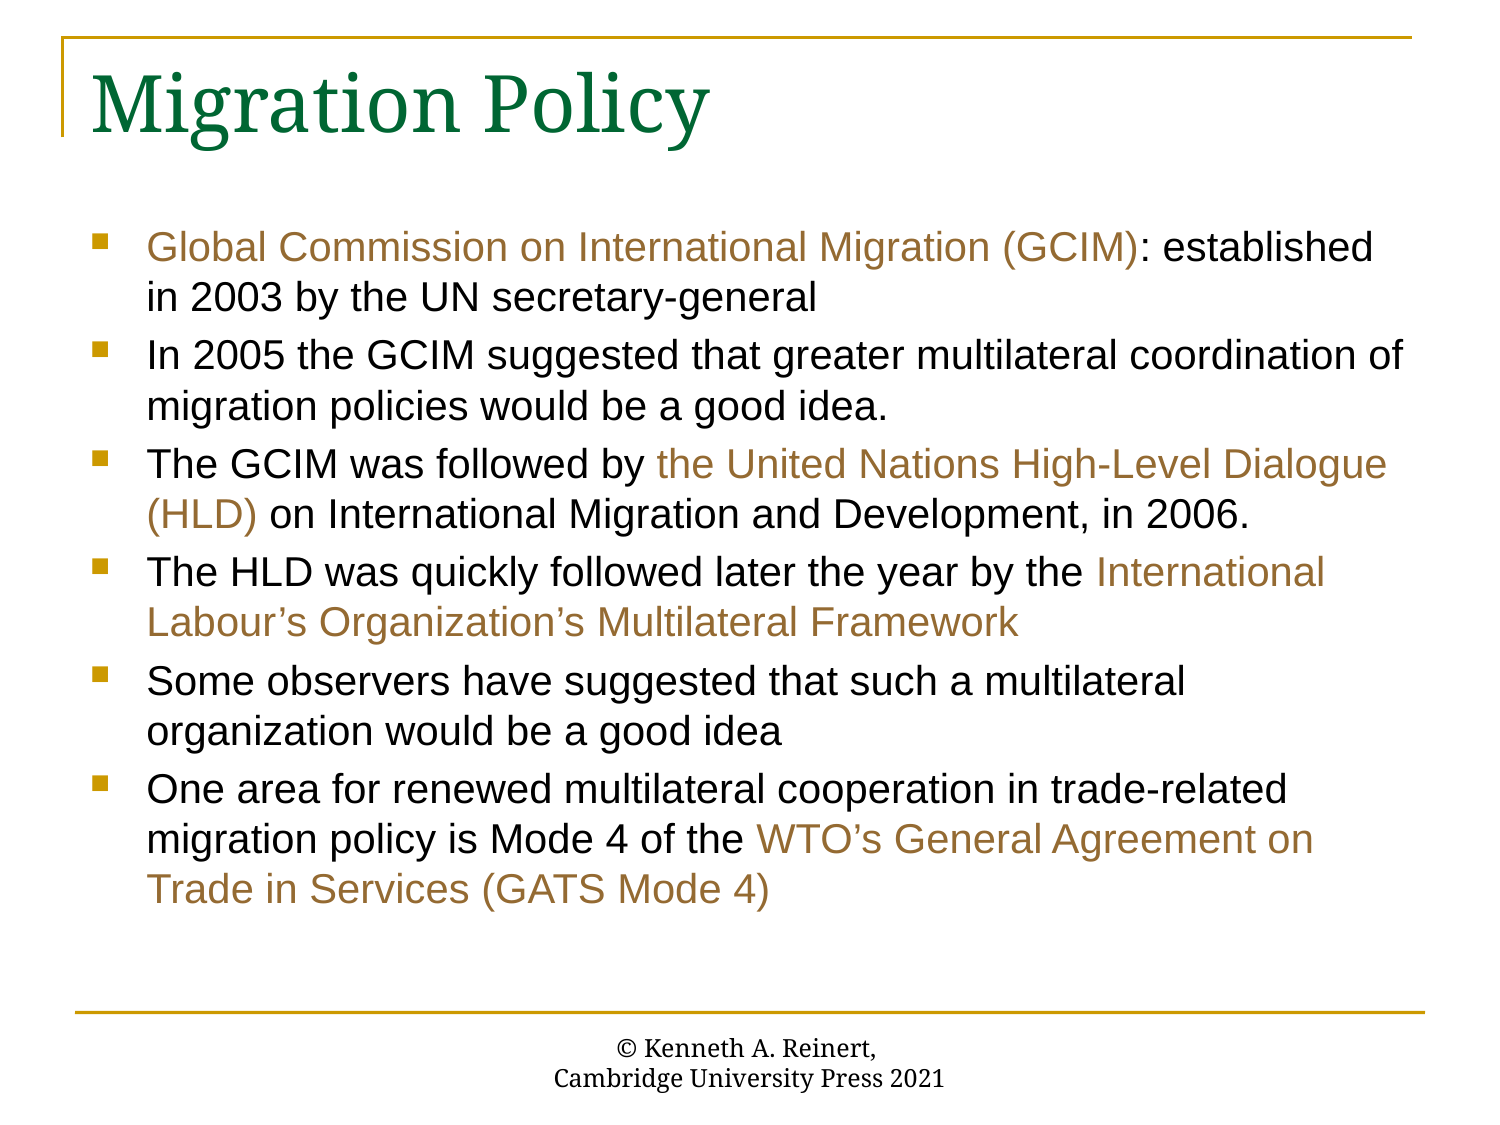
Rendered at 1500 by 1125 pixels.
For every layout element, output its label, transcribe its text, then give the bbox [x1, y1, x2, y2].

title Migration Policy [74, 45, 1426, 212]
list Global Commission on International Migration (GCIM): established in 2003 by the UN secretary-general In 2005 the GCIM suggested that greater multilateral coordination of migration policies would be a good idea. The GCIM was followed by the United Nations High-Level Dialogue (HLD) on International Migration and Development, in 2006. The HLD was quickly followed later the year by the International Labour’s Organization’s Multilateral Framework Some observers have suggested that such a multilateral organization would be a good idea One area for renewed multilateral cooperation in trade-related migration policy is Mode 4 of the WTO’s General Agreement on Trade in Services (GATS Mode 4) [74, 212, 1426, 1006]
footer © Kenneth A. Reinert, Cambridge University Press 2021 [512, 1024, 988, 1101]
